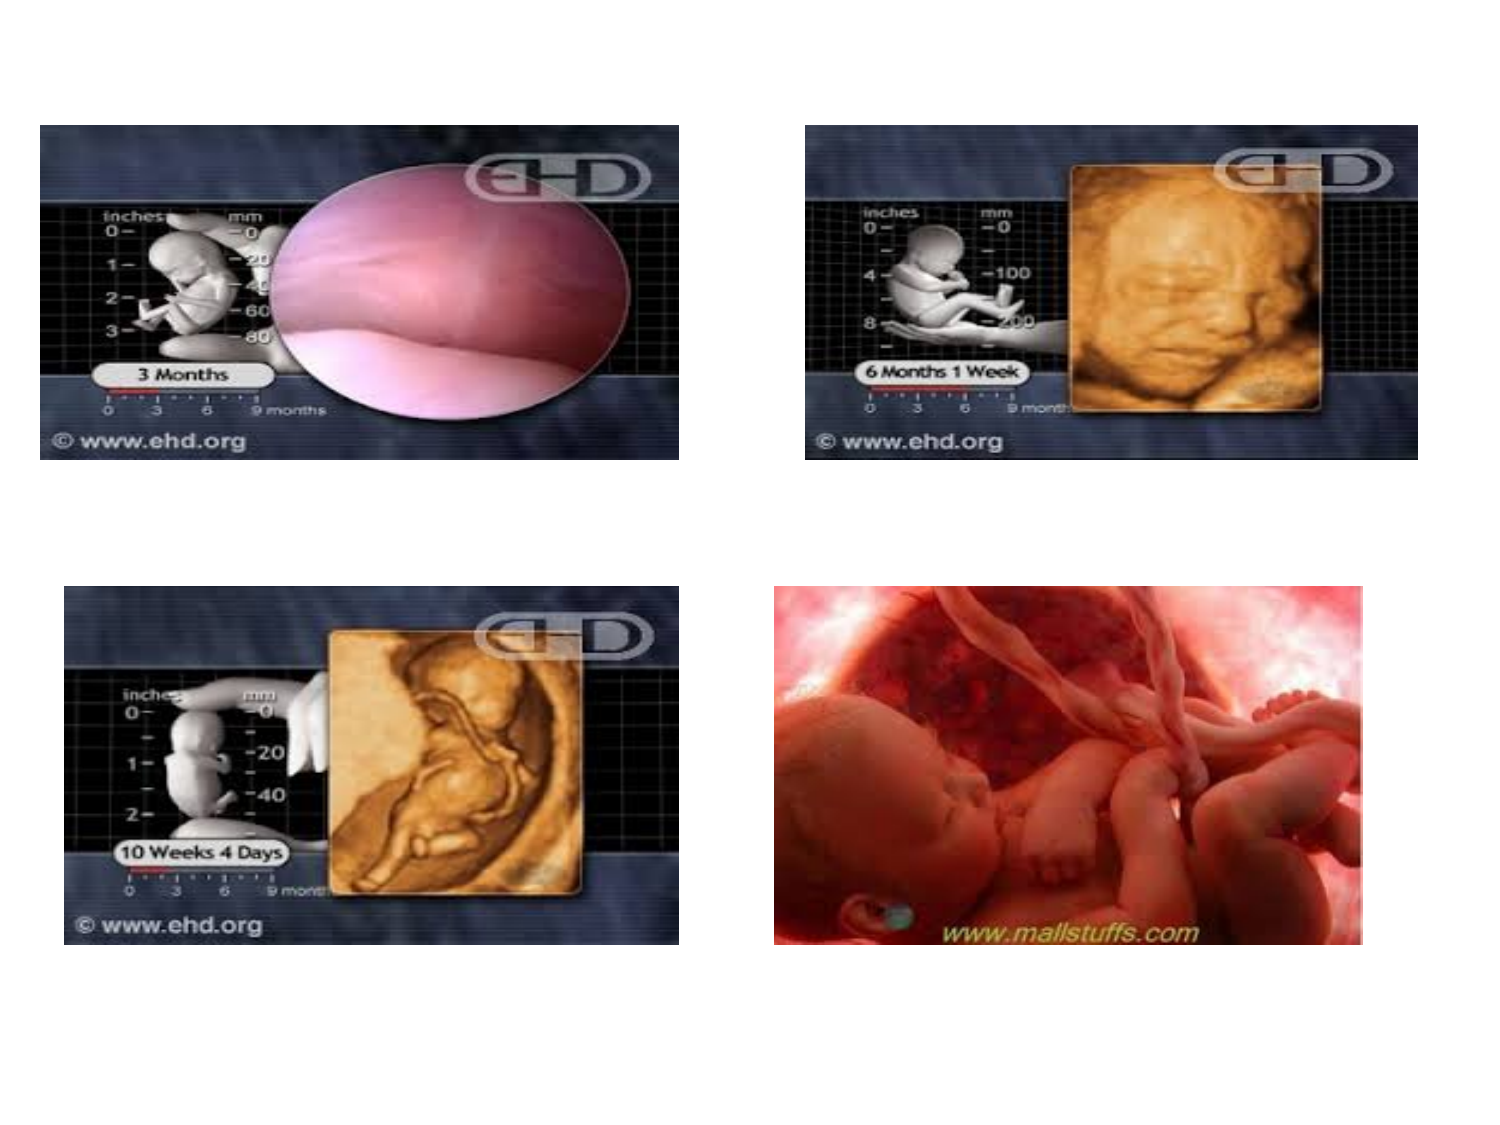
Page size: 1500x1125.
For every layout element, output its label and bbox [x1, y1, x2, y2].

picture [805, 125, 1418, 460]
picture [64, 585, 679, 945]
picture [774, 585, 1364, 945]
picture [40, 125, 679, 460]
